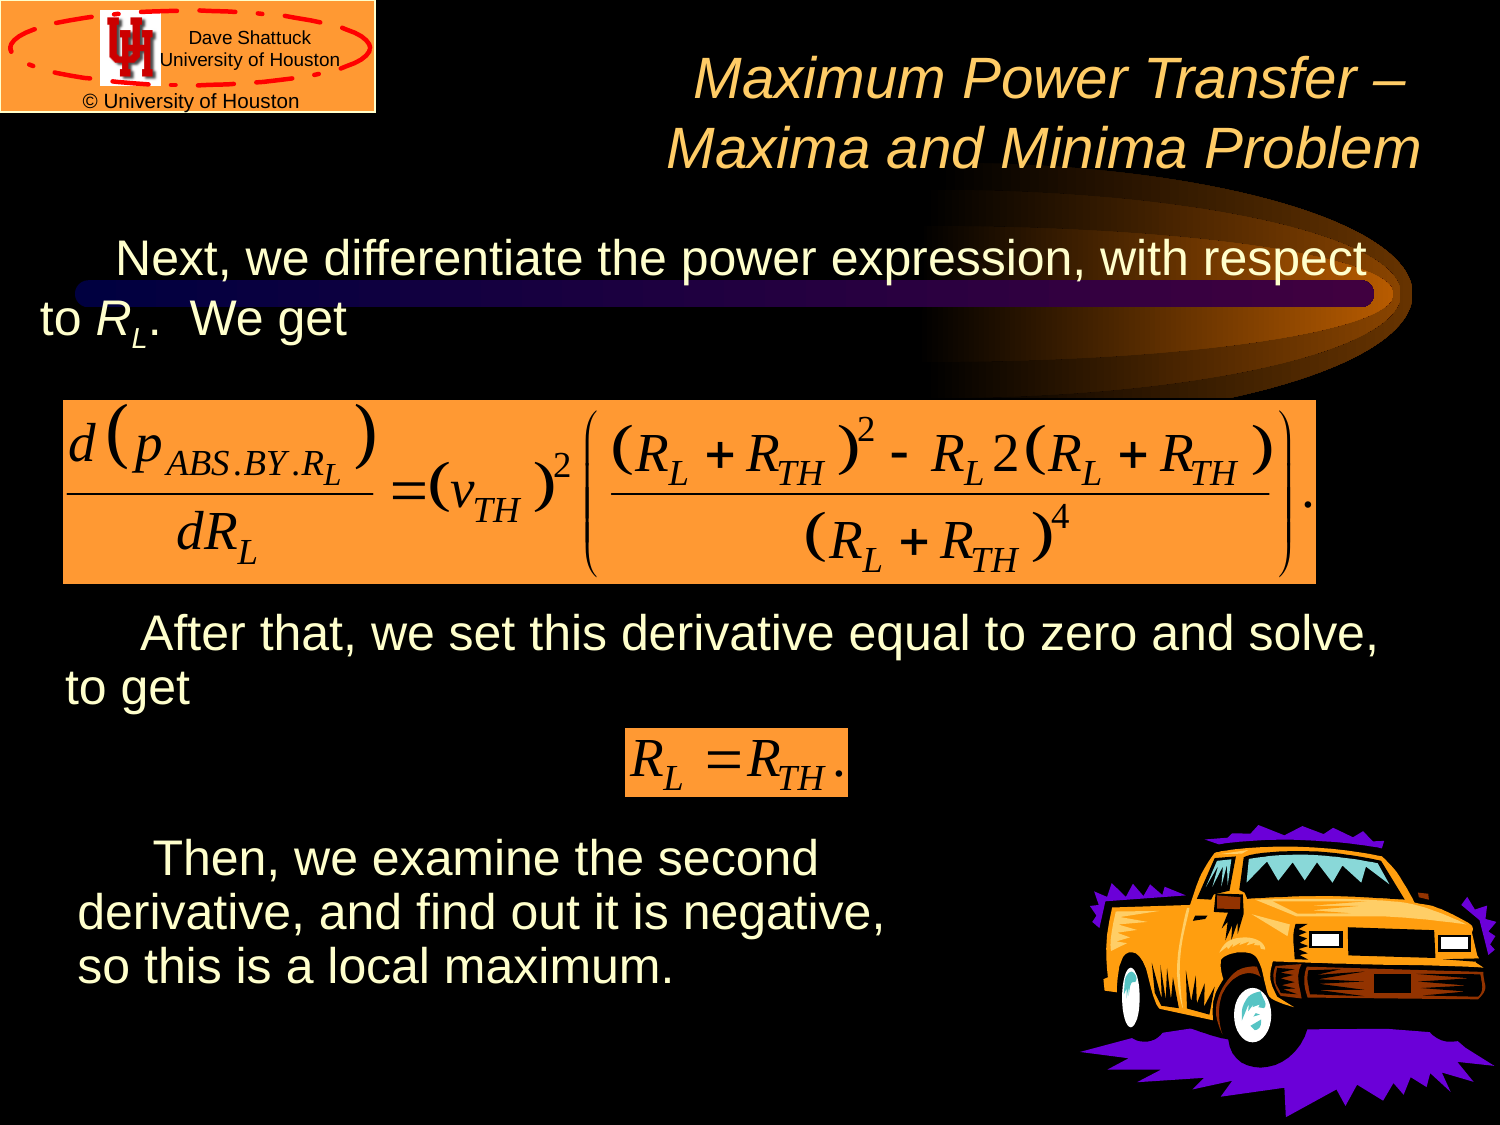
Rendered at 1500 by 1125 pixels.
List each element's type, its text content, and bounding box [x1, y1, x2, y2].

text_box Then, we examine the second derivative, and find out it is negative, so this is a local maximum. [62, 824, 1078, 1038]
title Maximum Power Transfer – Maxima and Minima Problem [387, 0, 1438, 188]
text_box After that, we set this derivative equal to zero and solve, to get [50, 599, 1450, 763]
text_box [62, 399, 1316, 584]
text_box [624, 727, 849, 798]
picture [1079, 824, 1497, 1118]
list Next, we differentiate the power expression, with respect to RL. We get [24, 224, 1425, 388]
